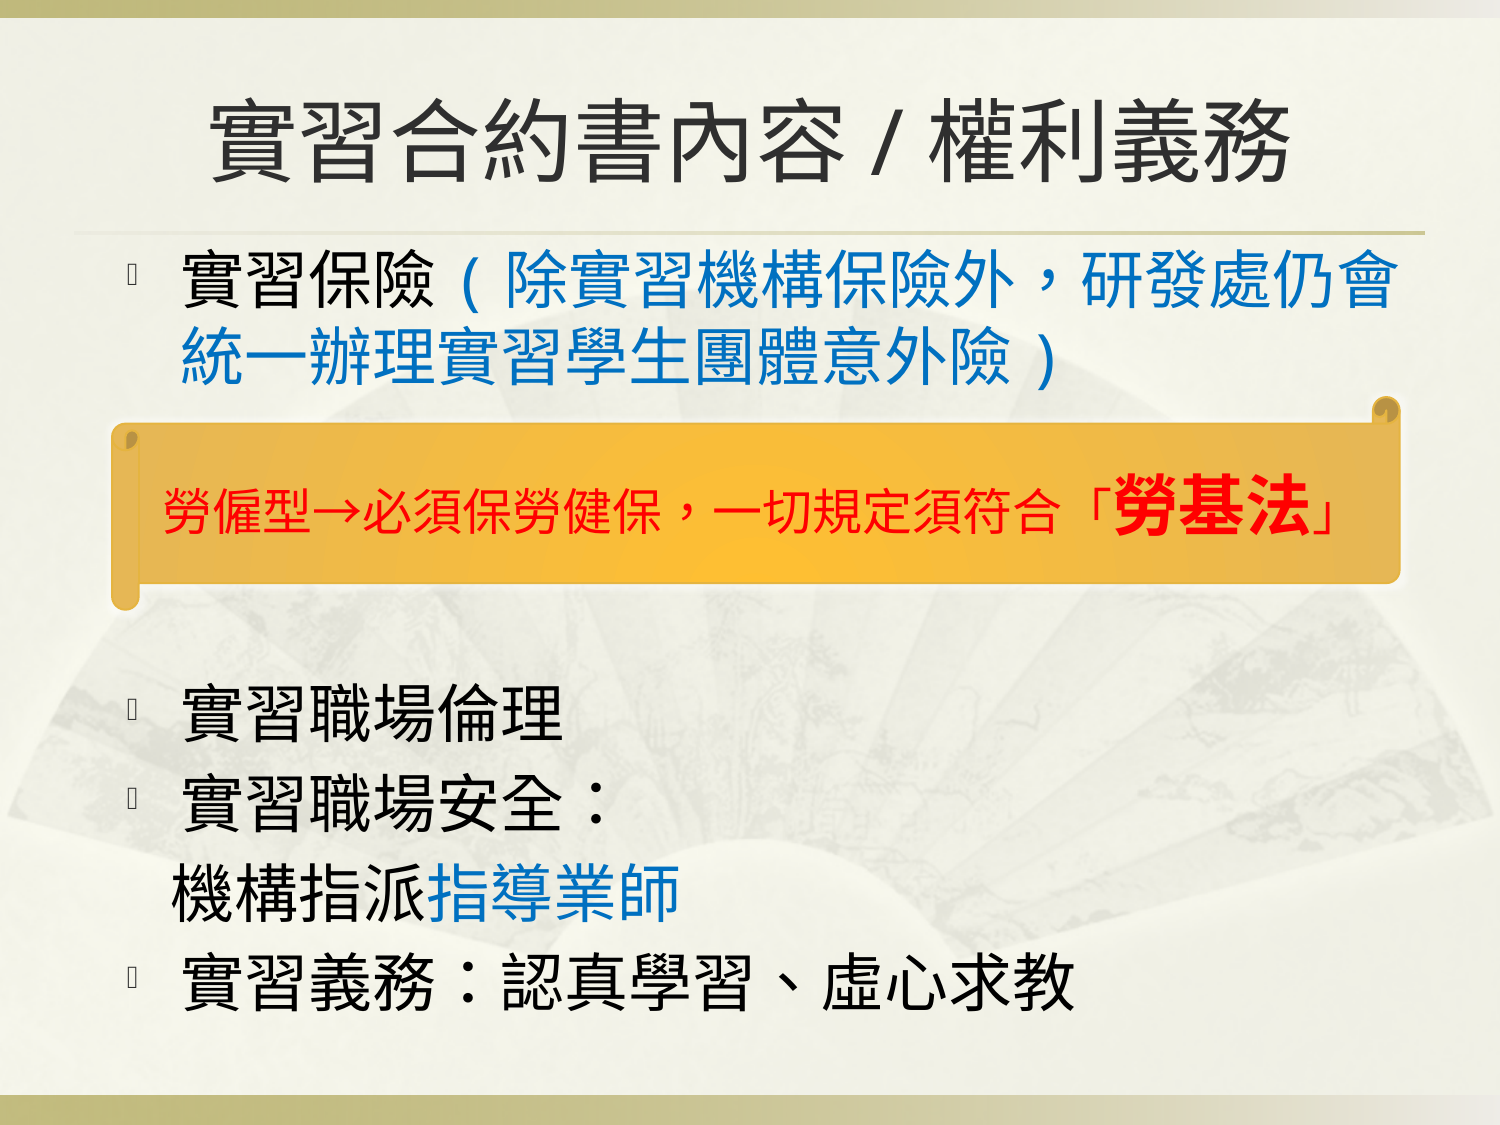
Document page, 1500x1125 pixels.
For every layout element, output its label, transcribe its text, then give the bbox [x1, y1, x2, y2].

list 實習保險(除實習機構保險外，研發處仍會統一辦理實習學生團體意外險) 實習職場倫理 實習職場安全： 機構指派指導業師 實習義務：認真學習、虛心求教 [112, 231, 1425, 1032]
title 實習合約書內容/權利義務 [75, 45, 1425, 233]
text_box 勞僱型→必須保勞健保，一切規定須符合「勞基法」 [111, 396, 1401, 611]
